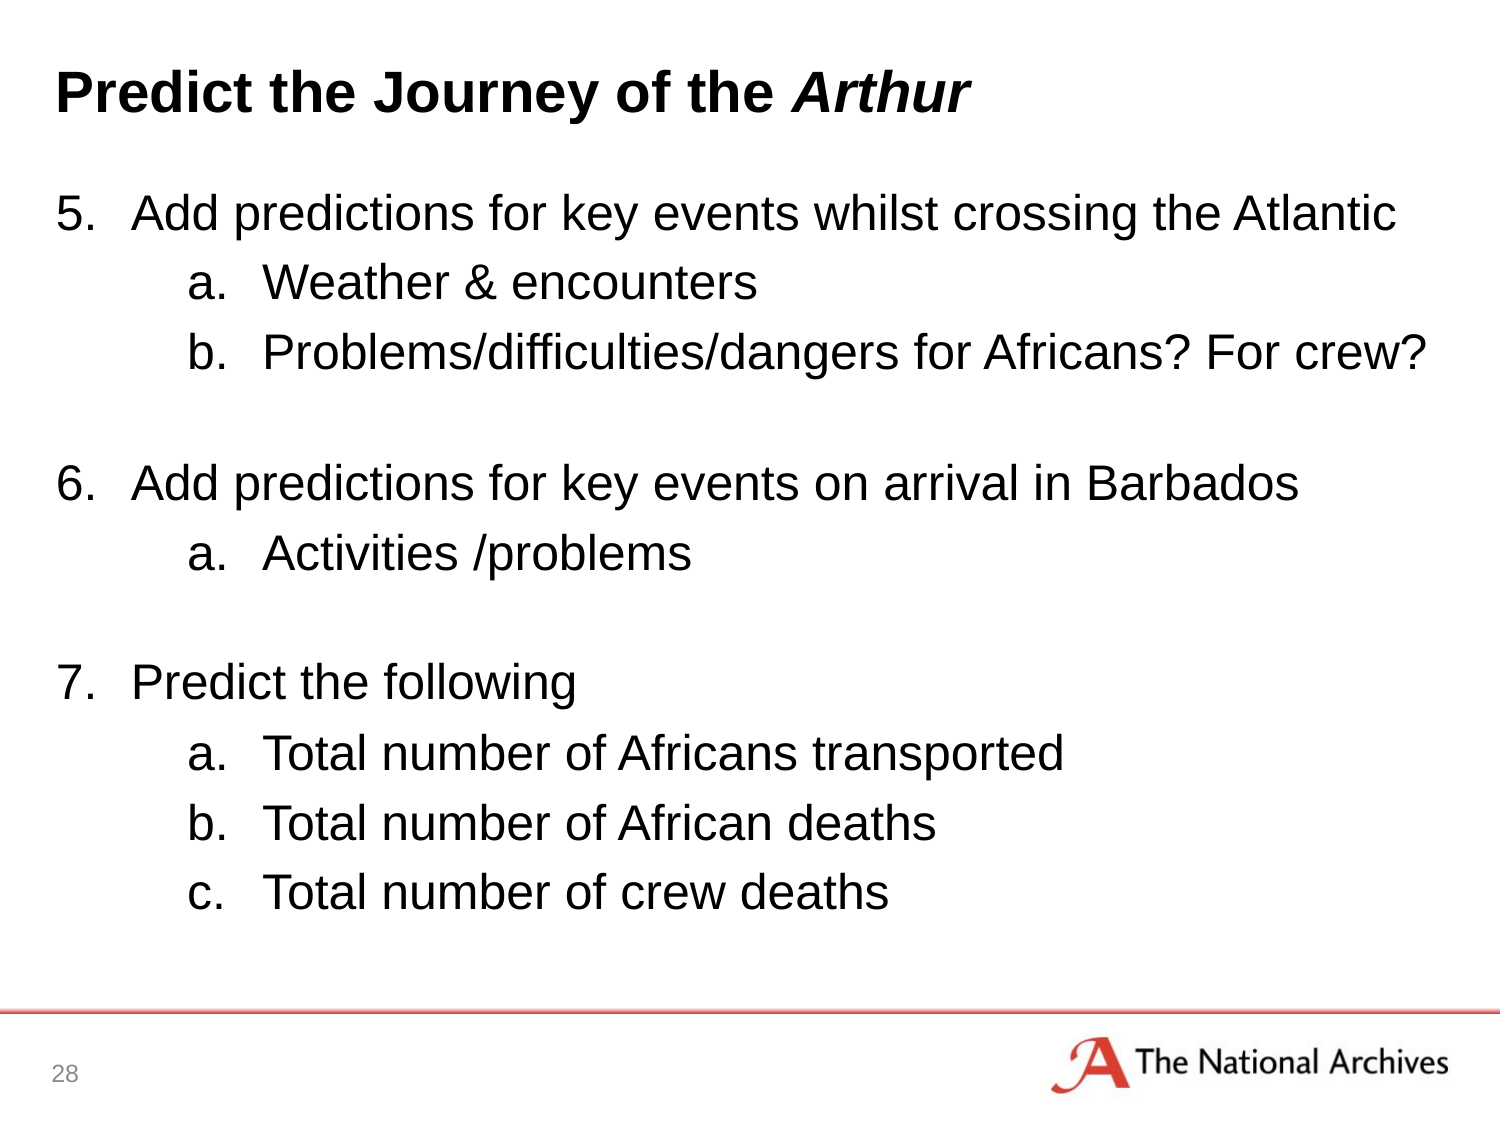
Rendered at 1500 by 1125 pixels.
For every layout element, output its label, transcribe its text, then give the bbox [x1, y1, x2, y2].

list Add predictions for key events whilst crossing the Atlantic Weather & encounters Problems/difficulties/dangers for Africans? For crew? Add predictions for key events on arrival in Barbados Activities /problems Predict the following Total number of Africans transported Total number of African deaths Total number of crew deaths [40, 172, 1459, 980]
picture [1042, 1033, 1457, 1098]
title Predict the Journey of the Arthur [40, 49, 1460, 130]
slide_number 28 [4, 1042, 95, 1103]
